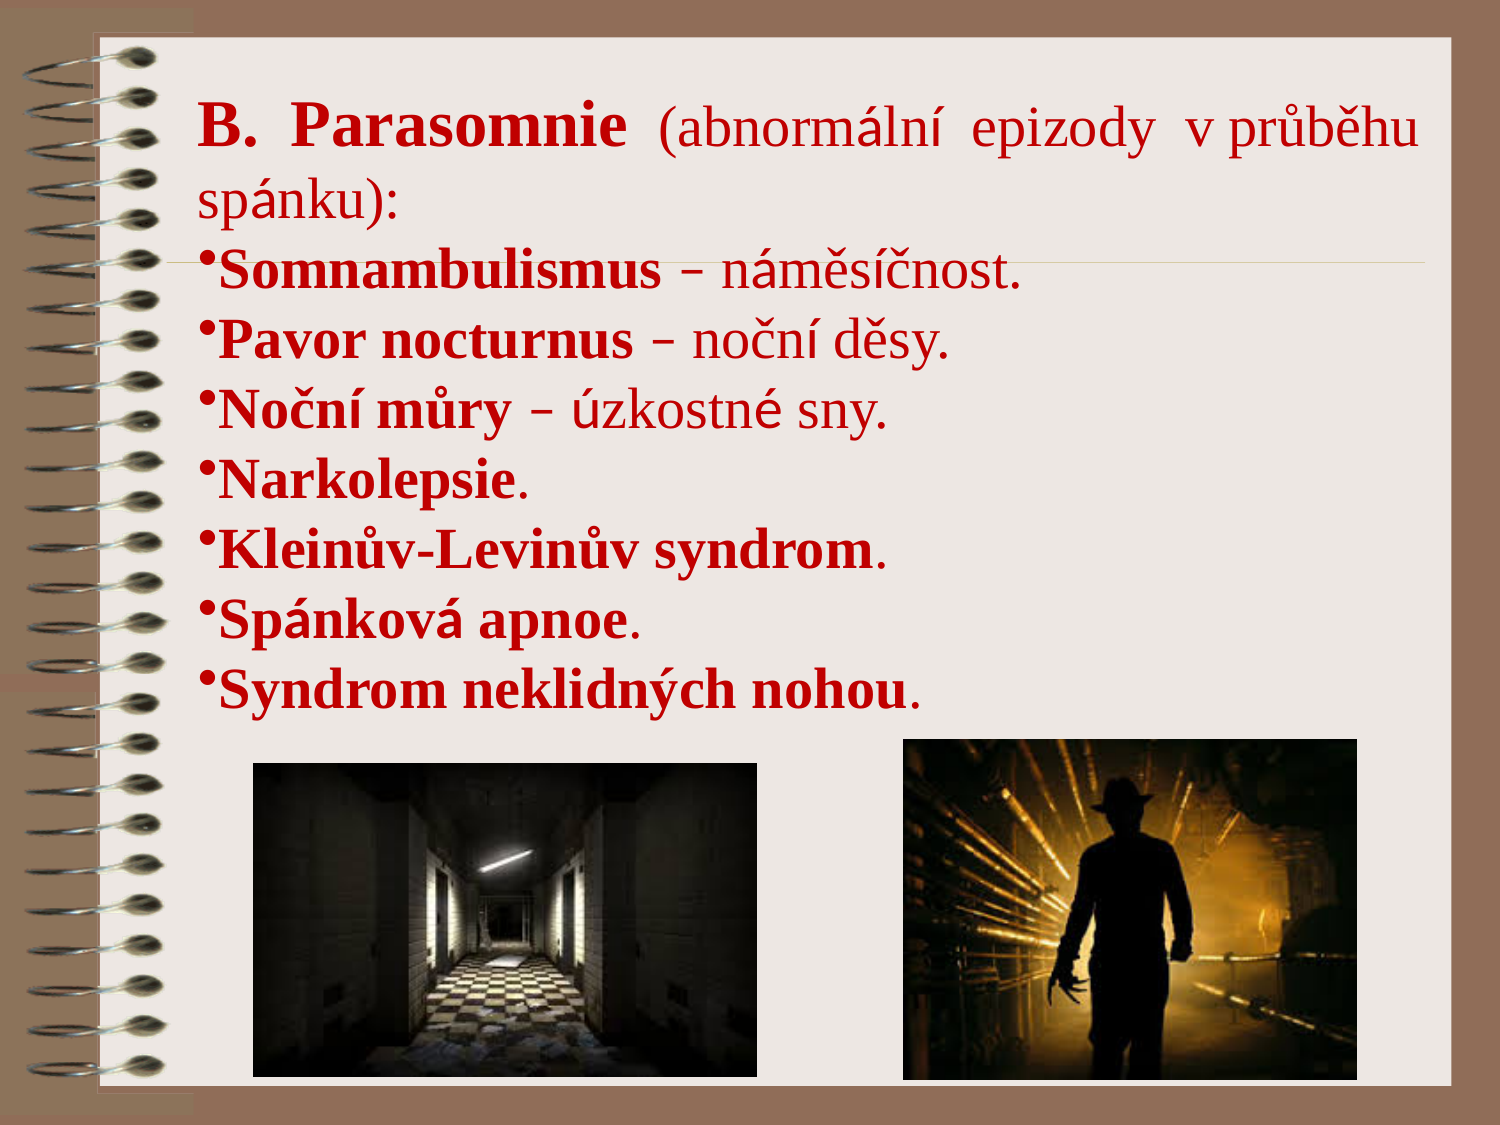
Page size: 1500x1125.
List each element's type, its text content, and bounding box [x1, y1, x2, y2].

picture [0, 692, 194, 1115]
picture [0, 8, 194, 674]
text_box B. Parasomnie (abnormální epizody v průběhu spánku): Somnambulismus – náměsíčnost. Pavor nocturnus – noční děsy. Noční můry – úzkostné sny. Narkolepsie. Kleinův-Levinův syndrom. Spánková apnoe. Syndrom neklidných nohou. [182, 72, 1435, 728]
picture [253, 762, 757, 1077]
picture [903, 739, 1357, 1080]
